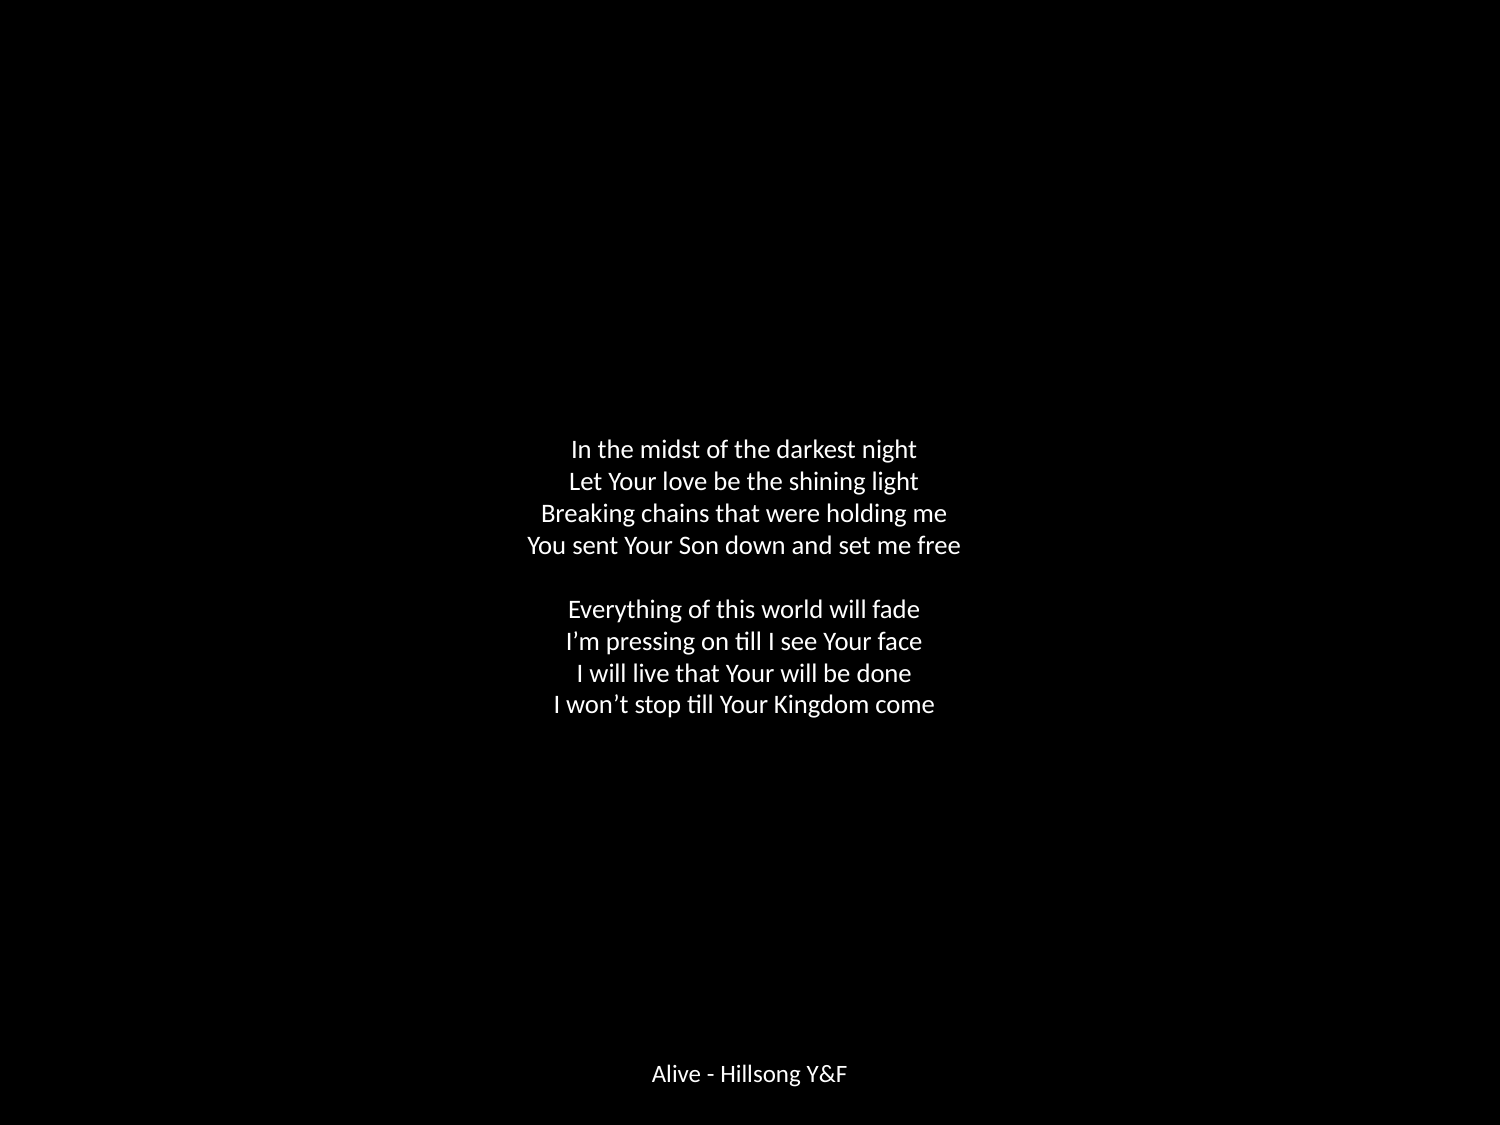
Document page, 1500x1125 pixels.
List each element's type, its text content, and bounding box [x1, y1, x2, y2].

title In the midst of the darkest night Let Your love be the shining light Breaking chains that were holding me You sent Your Son down and set me free Everything of this world will fade I’m pressing on till I see Your face I will live that Your will be done I won’t stop till Your Kingdom come [17, 420, 1471, 764]
footer Alive - Hillsong Y&F [512, 1042, 988, 1103]
